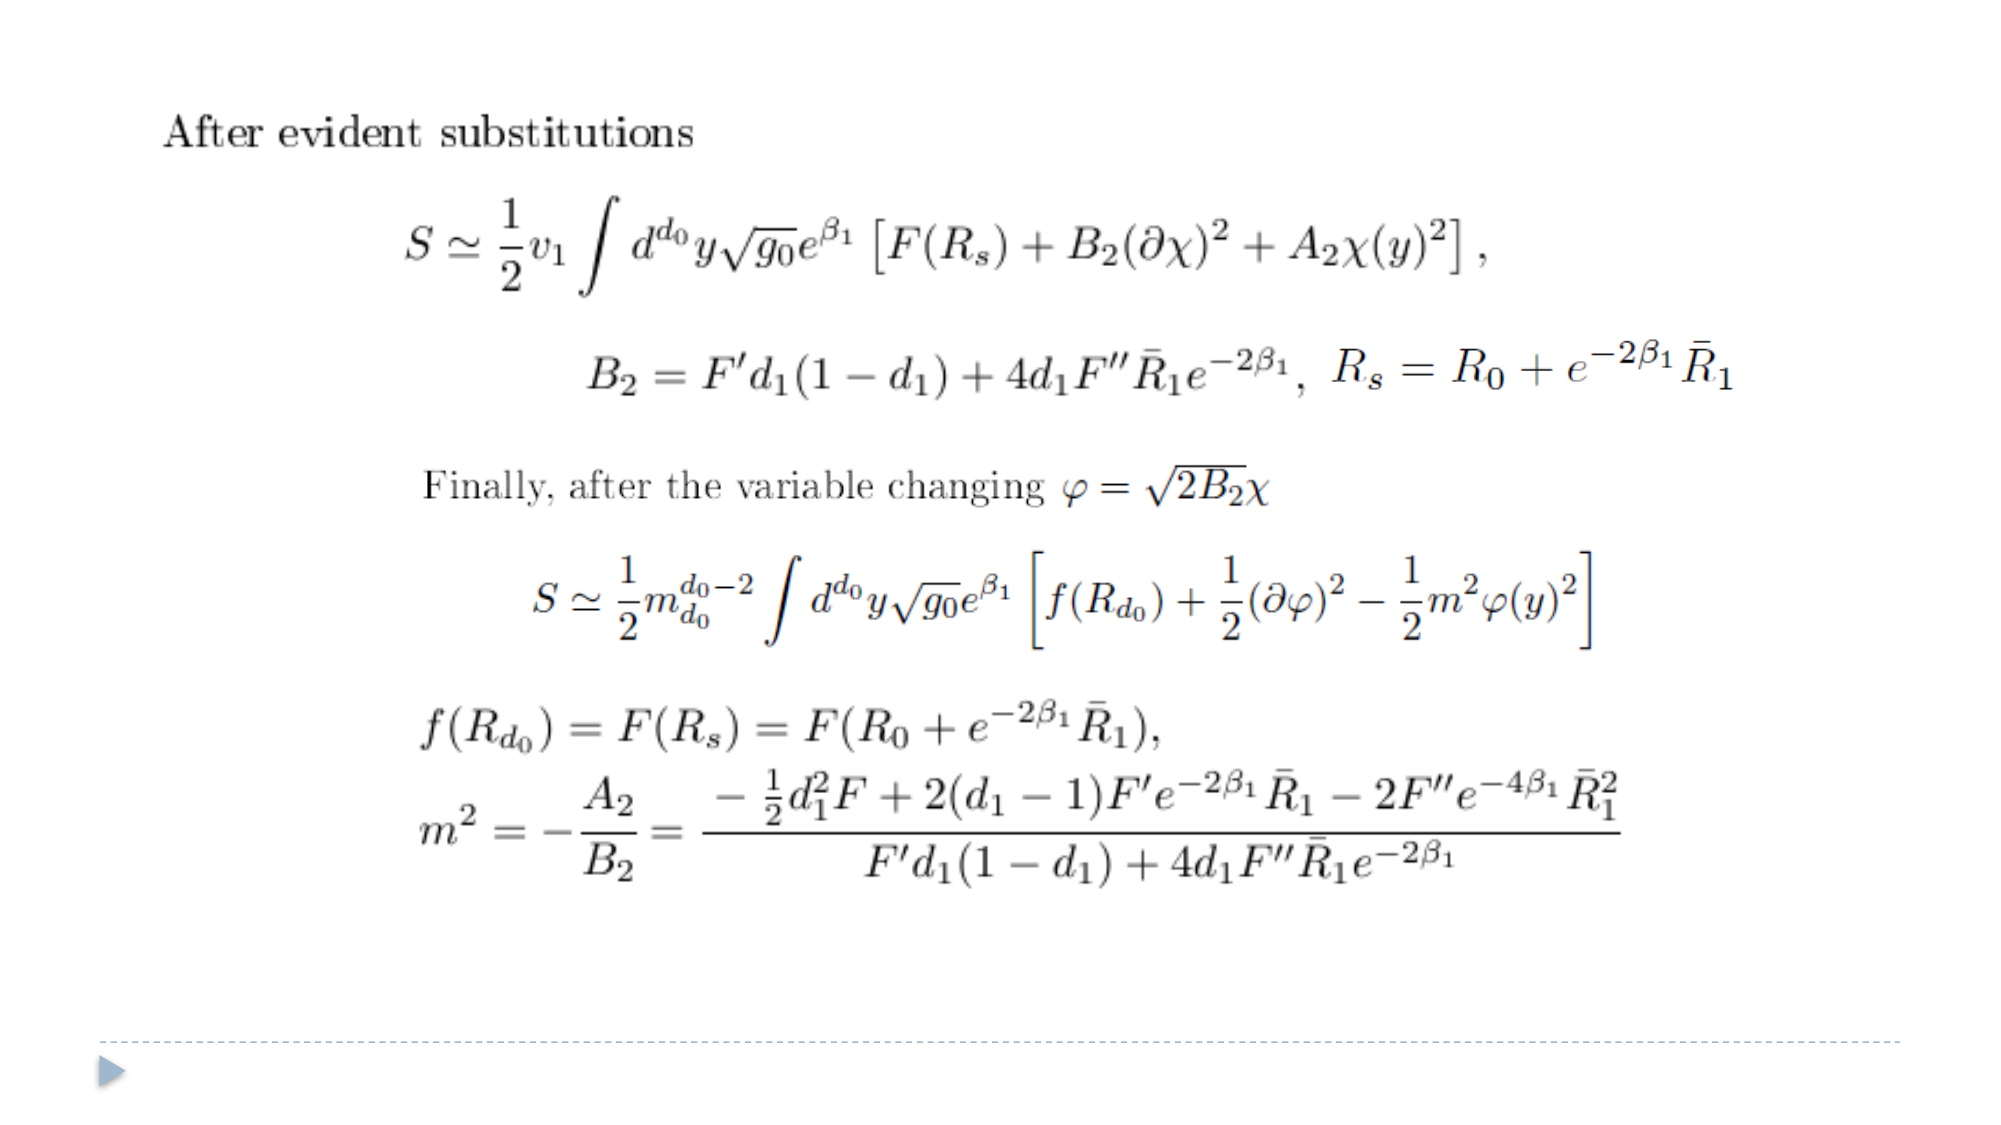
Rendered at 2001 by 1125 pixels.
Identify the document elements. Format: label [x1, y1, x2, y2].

picture [143, 94, 1744, 425]
picture [404, 451, 1647, 911]
